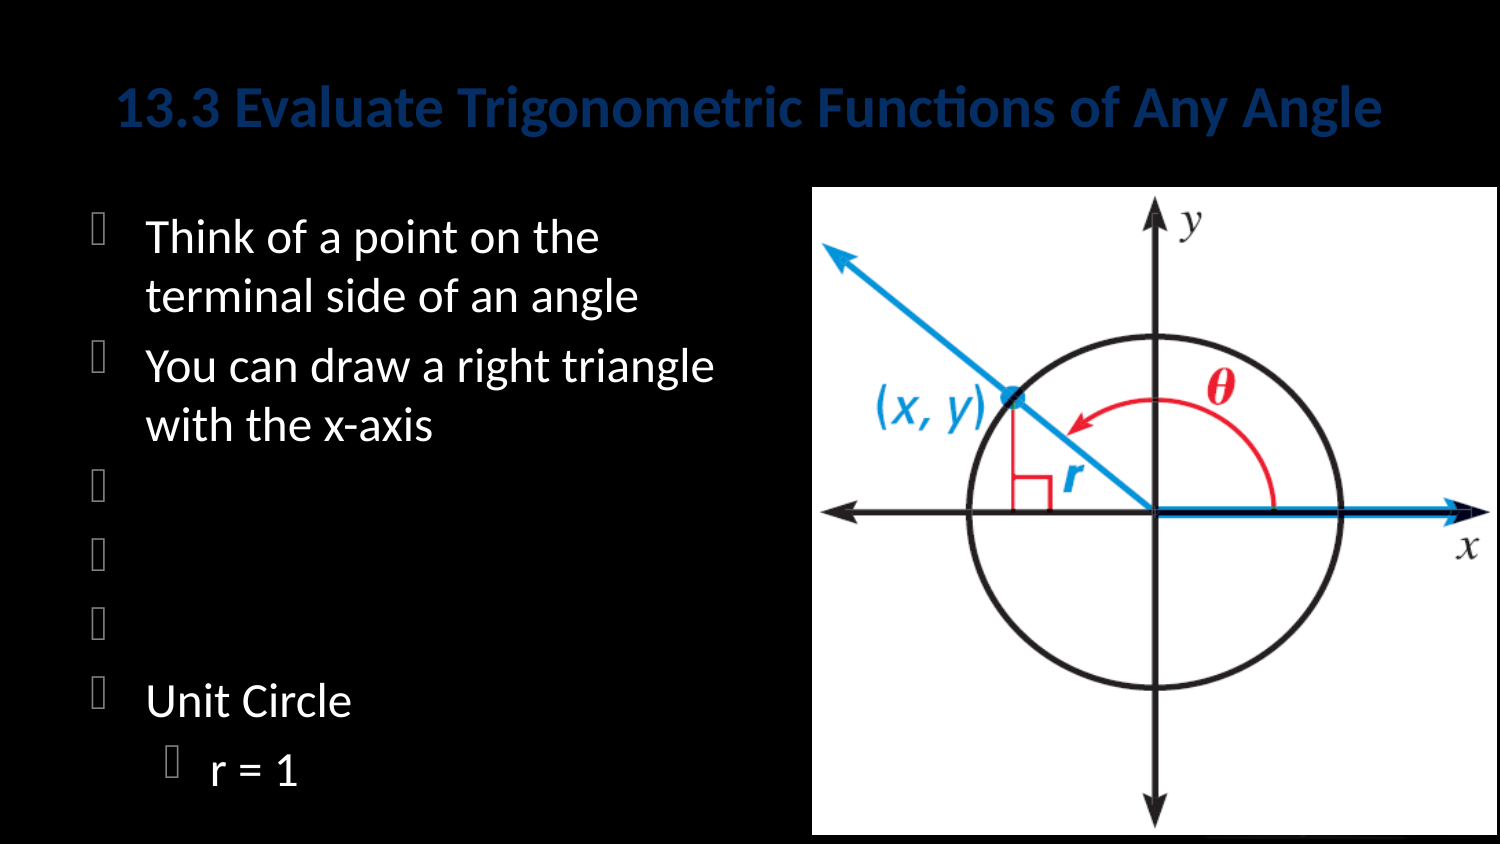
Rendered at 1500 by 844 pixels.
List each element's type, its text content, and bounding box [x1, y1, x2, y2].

title 13.3 Evaluate Trigonometric Functions of Any Angle [75, 33, 1425, 175]
picture [812, 187, 1497, 835]
